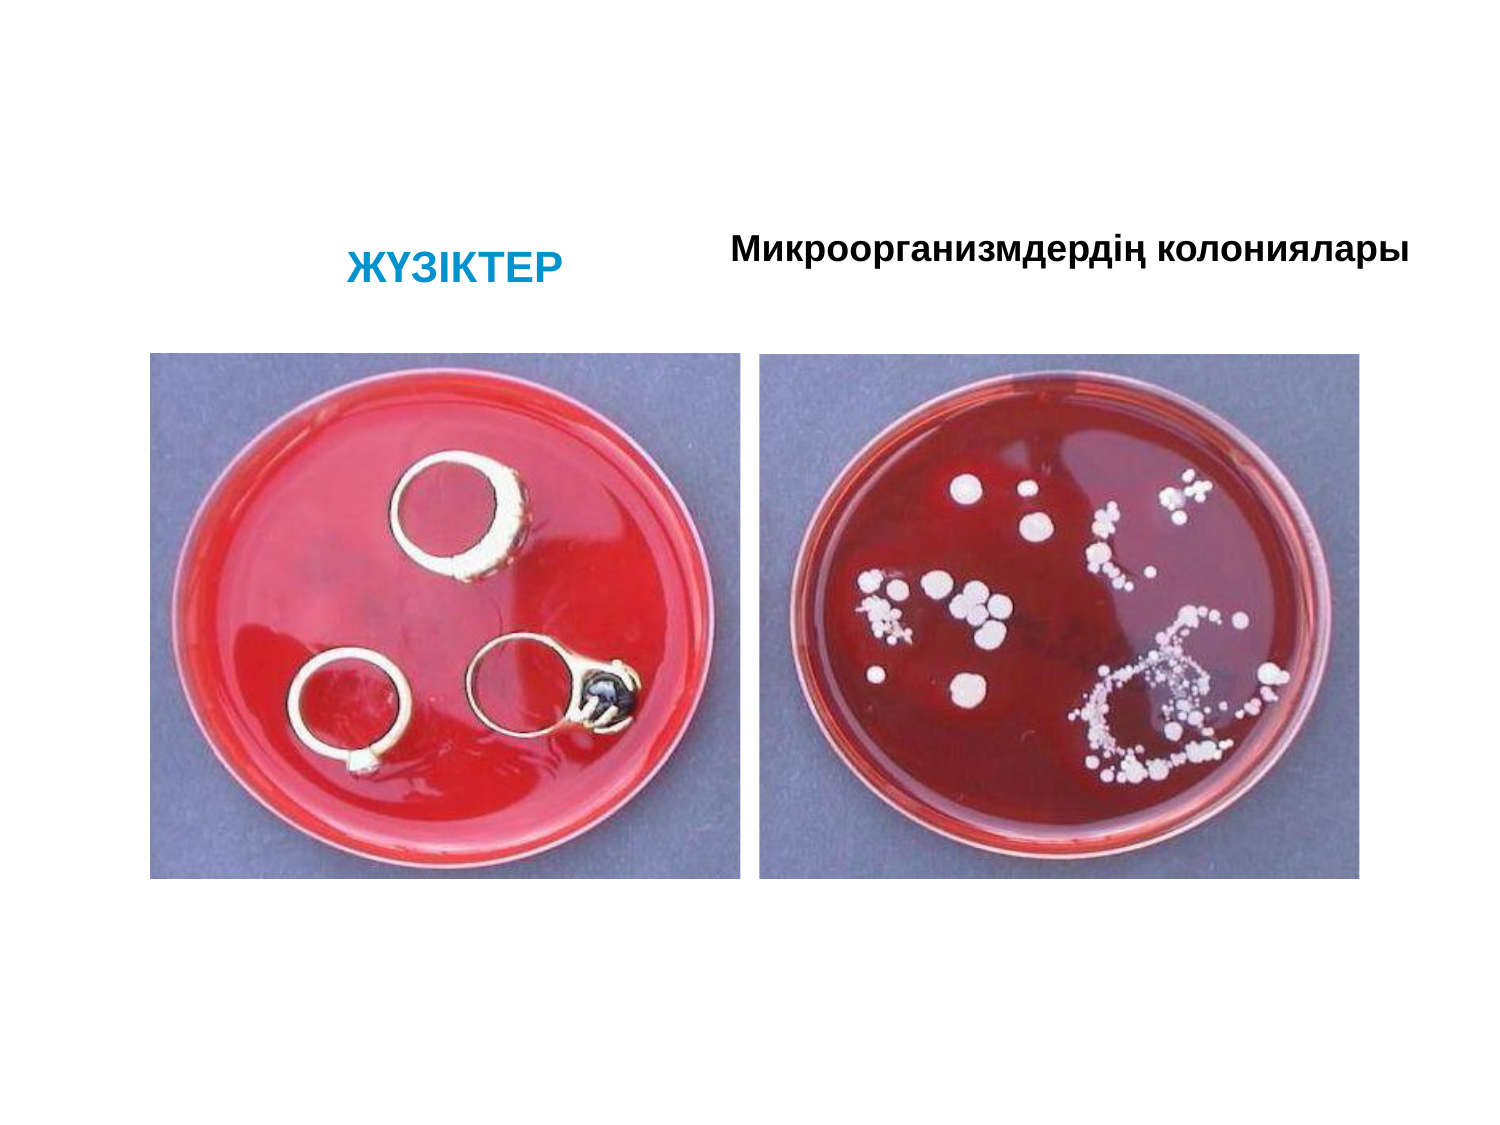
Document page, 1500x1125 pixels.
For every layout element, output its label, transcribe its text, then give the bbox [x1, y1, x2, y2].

title ЖҮЗІКТЕР [226, 176, 786, 299]
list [149, 353, 741, 879]
text_box Микроорганизмдердің колониялары [715, 216, 1426, 277]
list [759, 353, 1360, 879]
